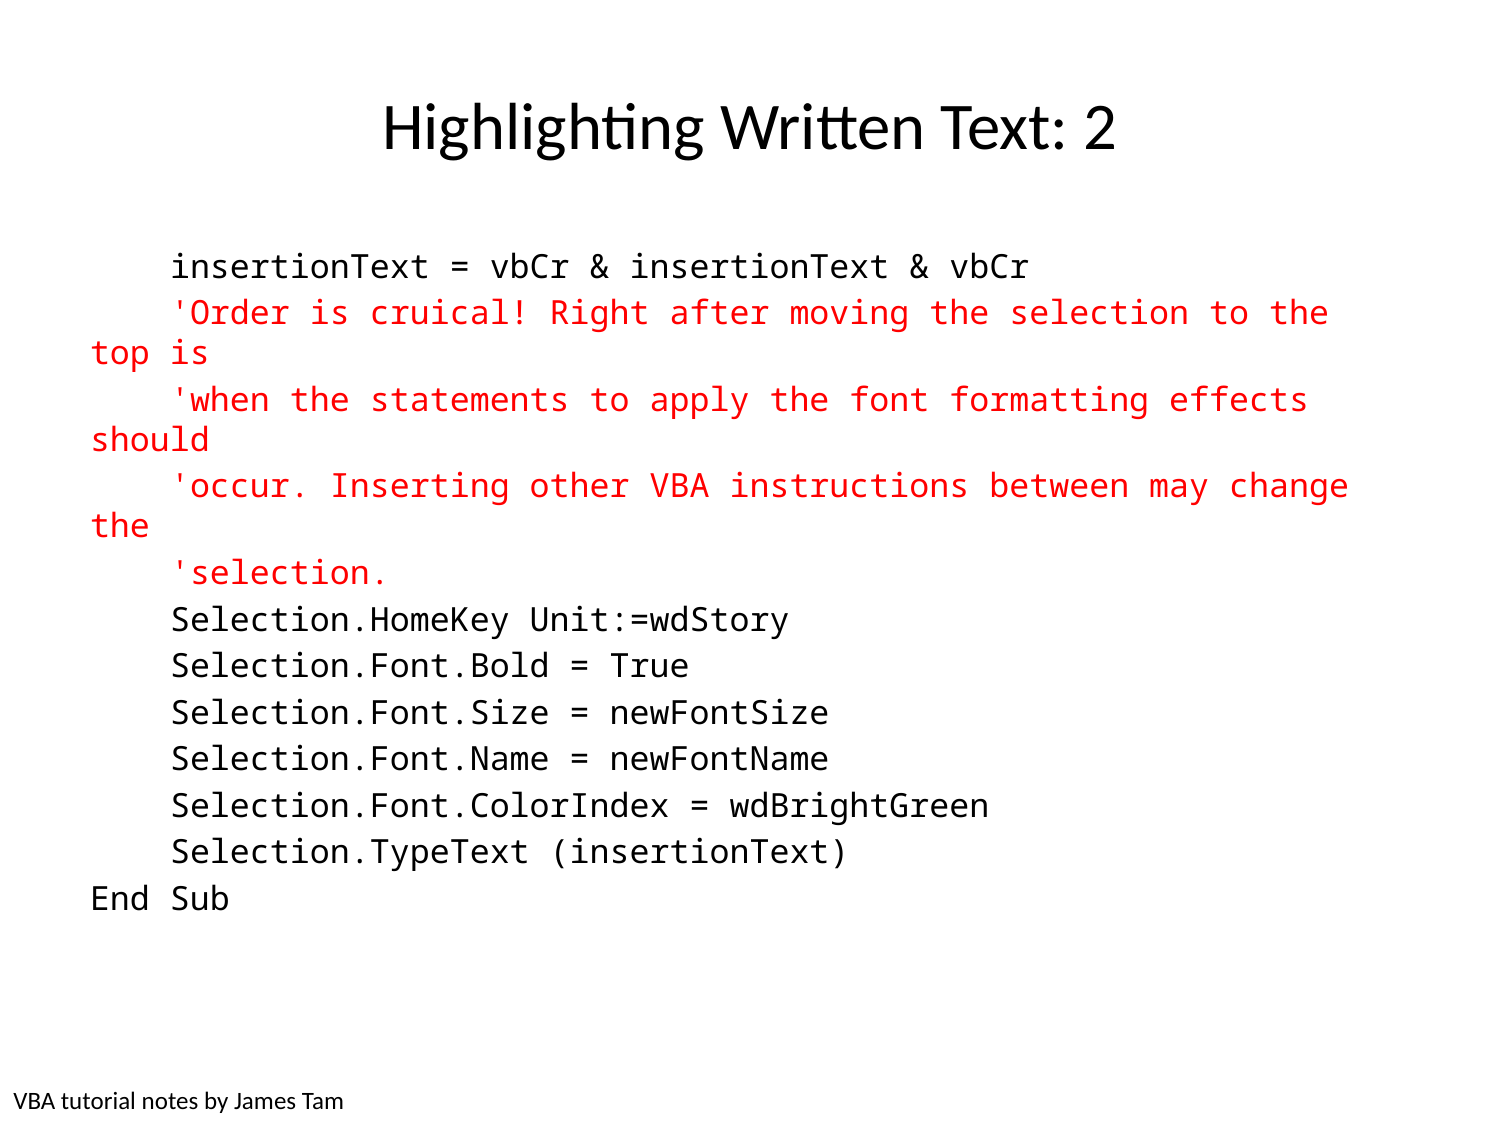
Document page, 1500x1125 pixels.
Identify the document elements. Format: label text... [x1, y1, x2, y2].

title Highlighting Written Text: 2 [75, 45, 1425, 200]
list insertionText = vbCr & insertionText & vbCr 'Order is cruical! Right after moving the selection to the top is 'when the statements to apply the font formatting effects should 'occur. Inserting other VBA instructions between may change the 'selection. Selection.HomeKey Unit:=wdStory Selection.Font.Bold = True Selection.Font.Size = newFontSize Selection.Font.Name = newFontName Selection.Font.ColorIndex = wdBrightGreen Selection.TypeText (insertionText) End Sub [75, 237, 1425, 1063]
